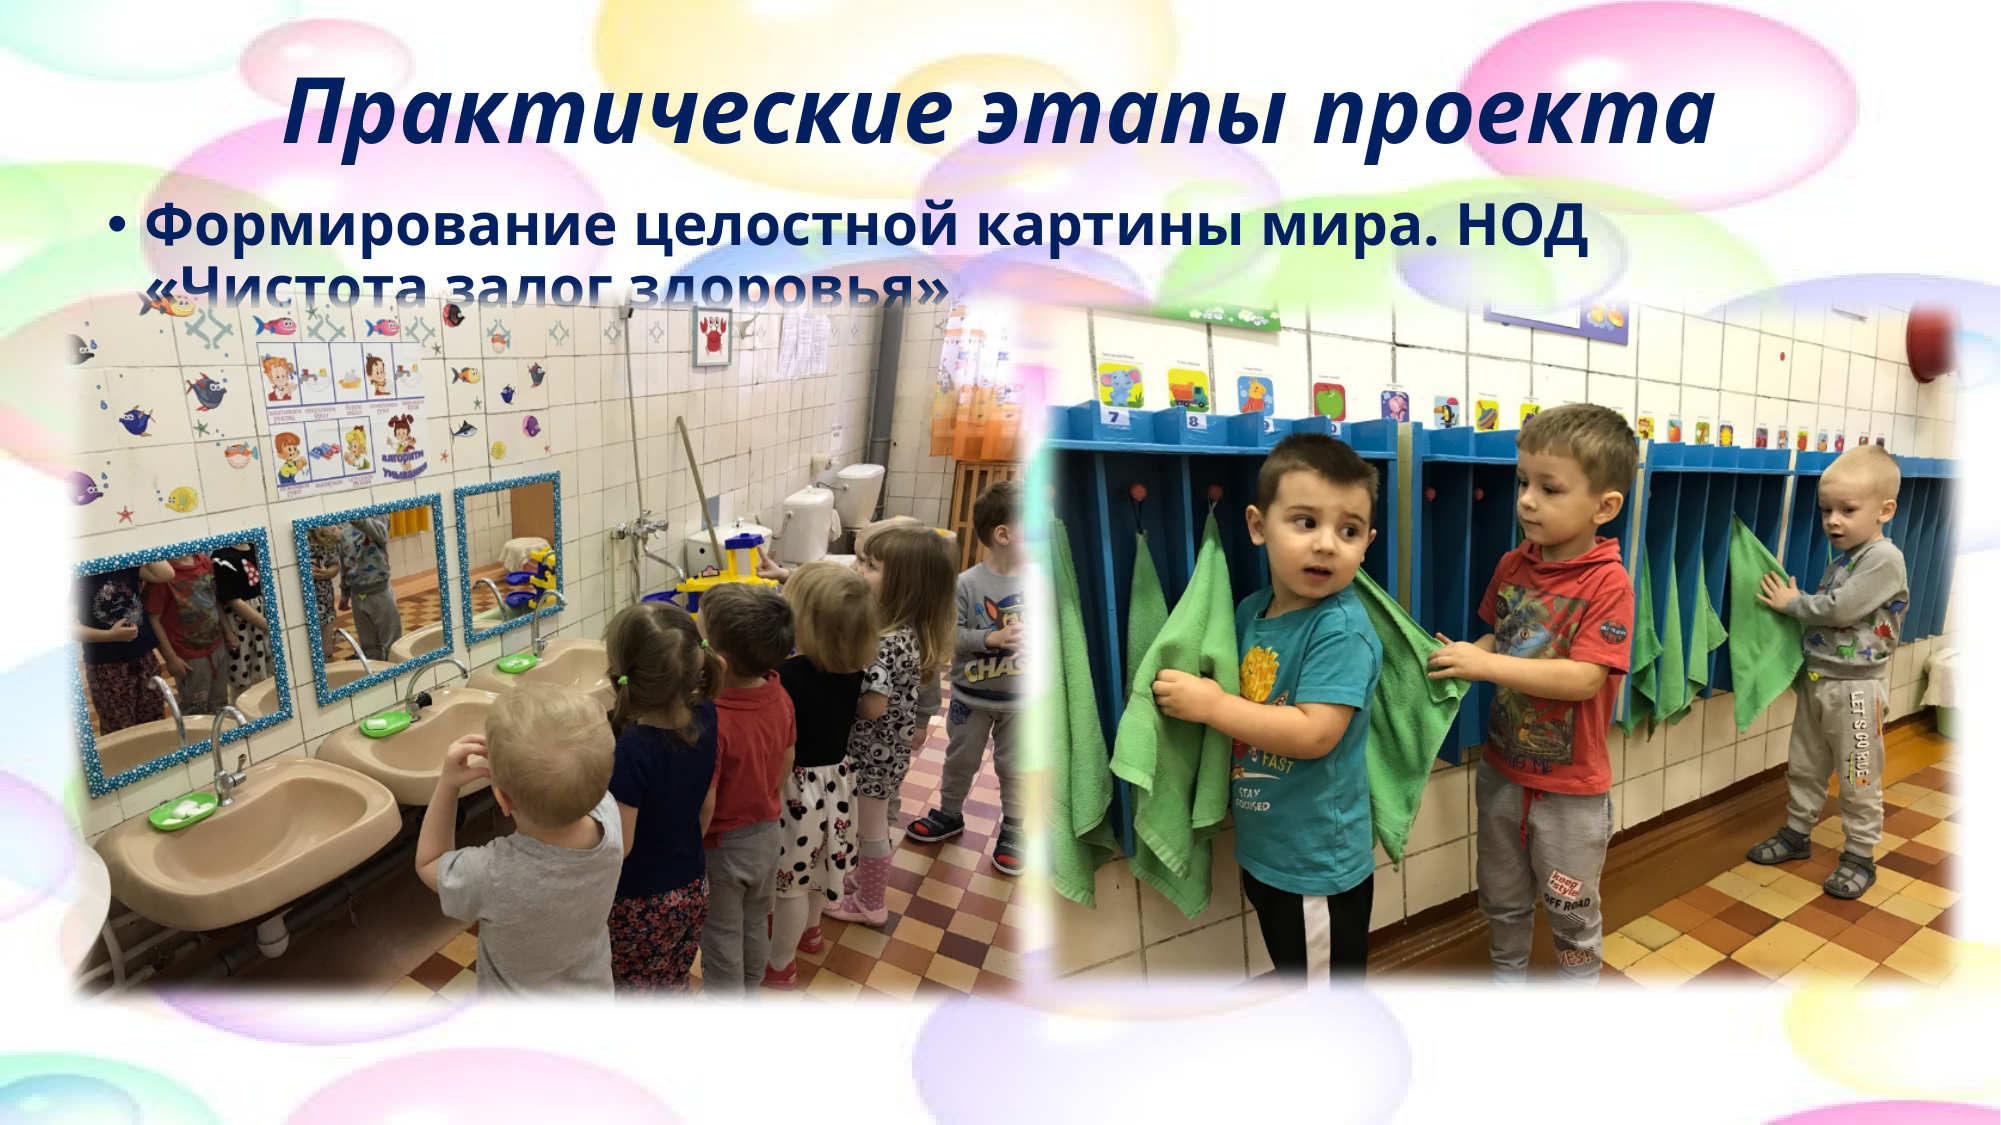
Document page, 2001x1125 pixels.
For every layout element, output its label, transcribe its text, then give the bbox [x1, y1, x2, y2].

picture [0, 0, 2001, 1125]
list Формирование целостной картины мира. НОД «Чистота залог здоровья» [92, 188, 1818, 278]
title Практические этапы проекта [137, 59, 1863, 278]
